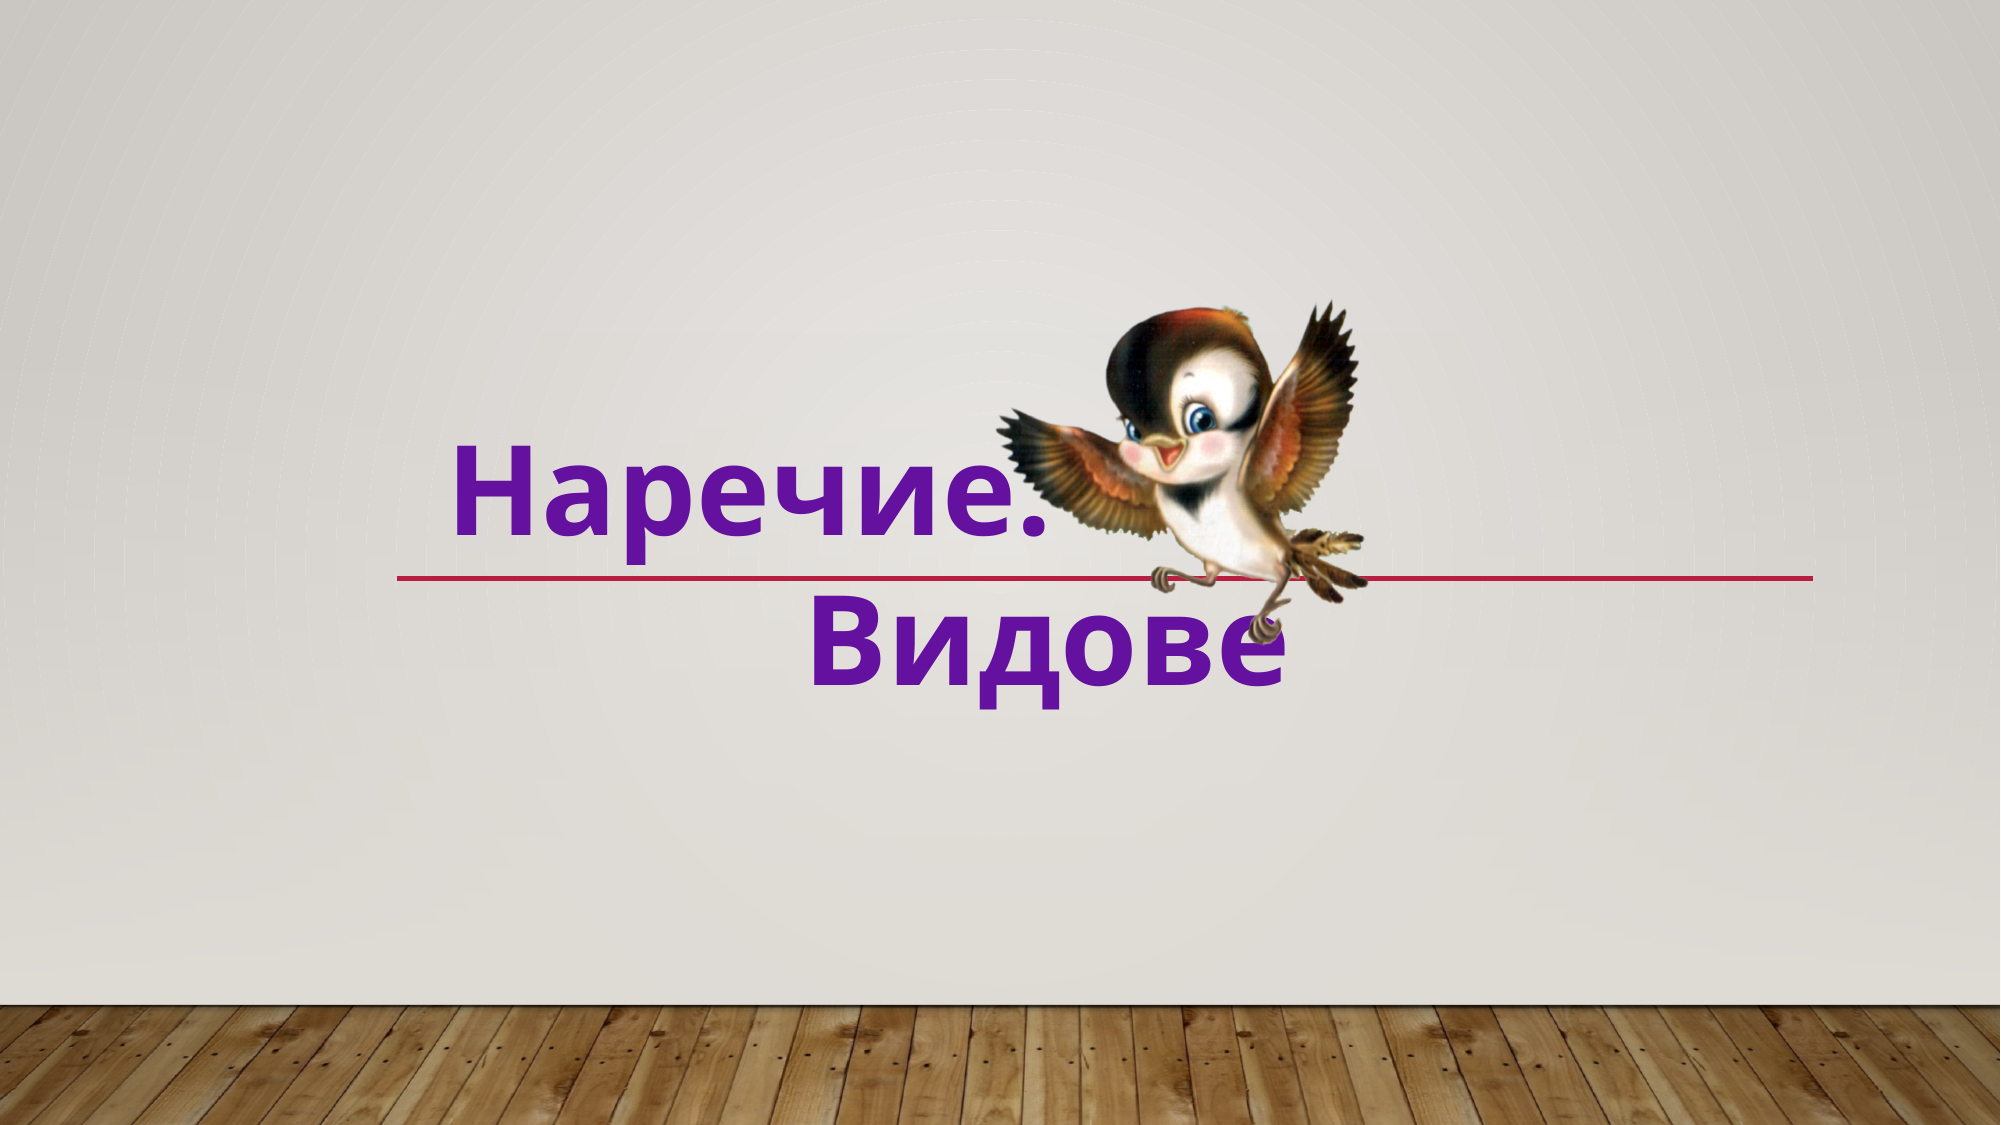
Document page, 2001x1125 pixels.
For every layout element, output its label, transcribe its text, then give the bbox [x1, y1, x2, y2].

picture [987, 292, 1378, 657]
picture [0, 1005, 2000, 1125]
text_box Наречие. Видове [431, 403, 1545, 718]
